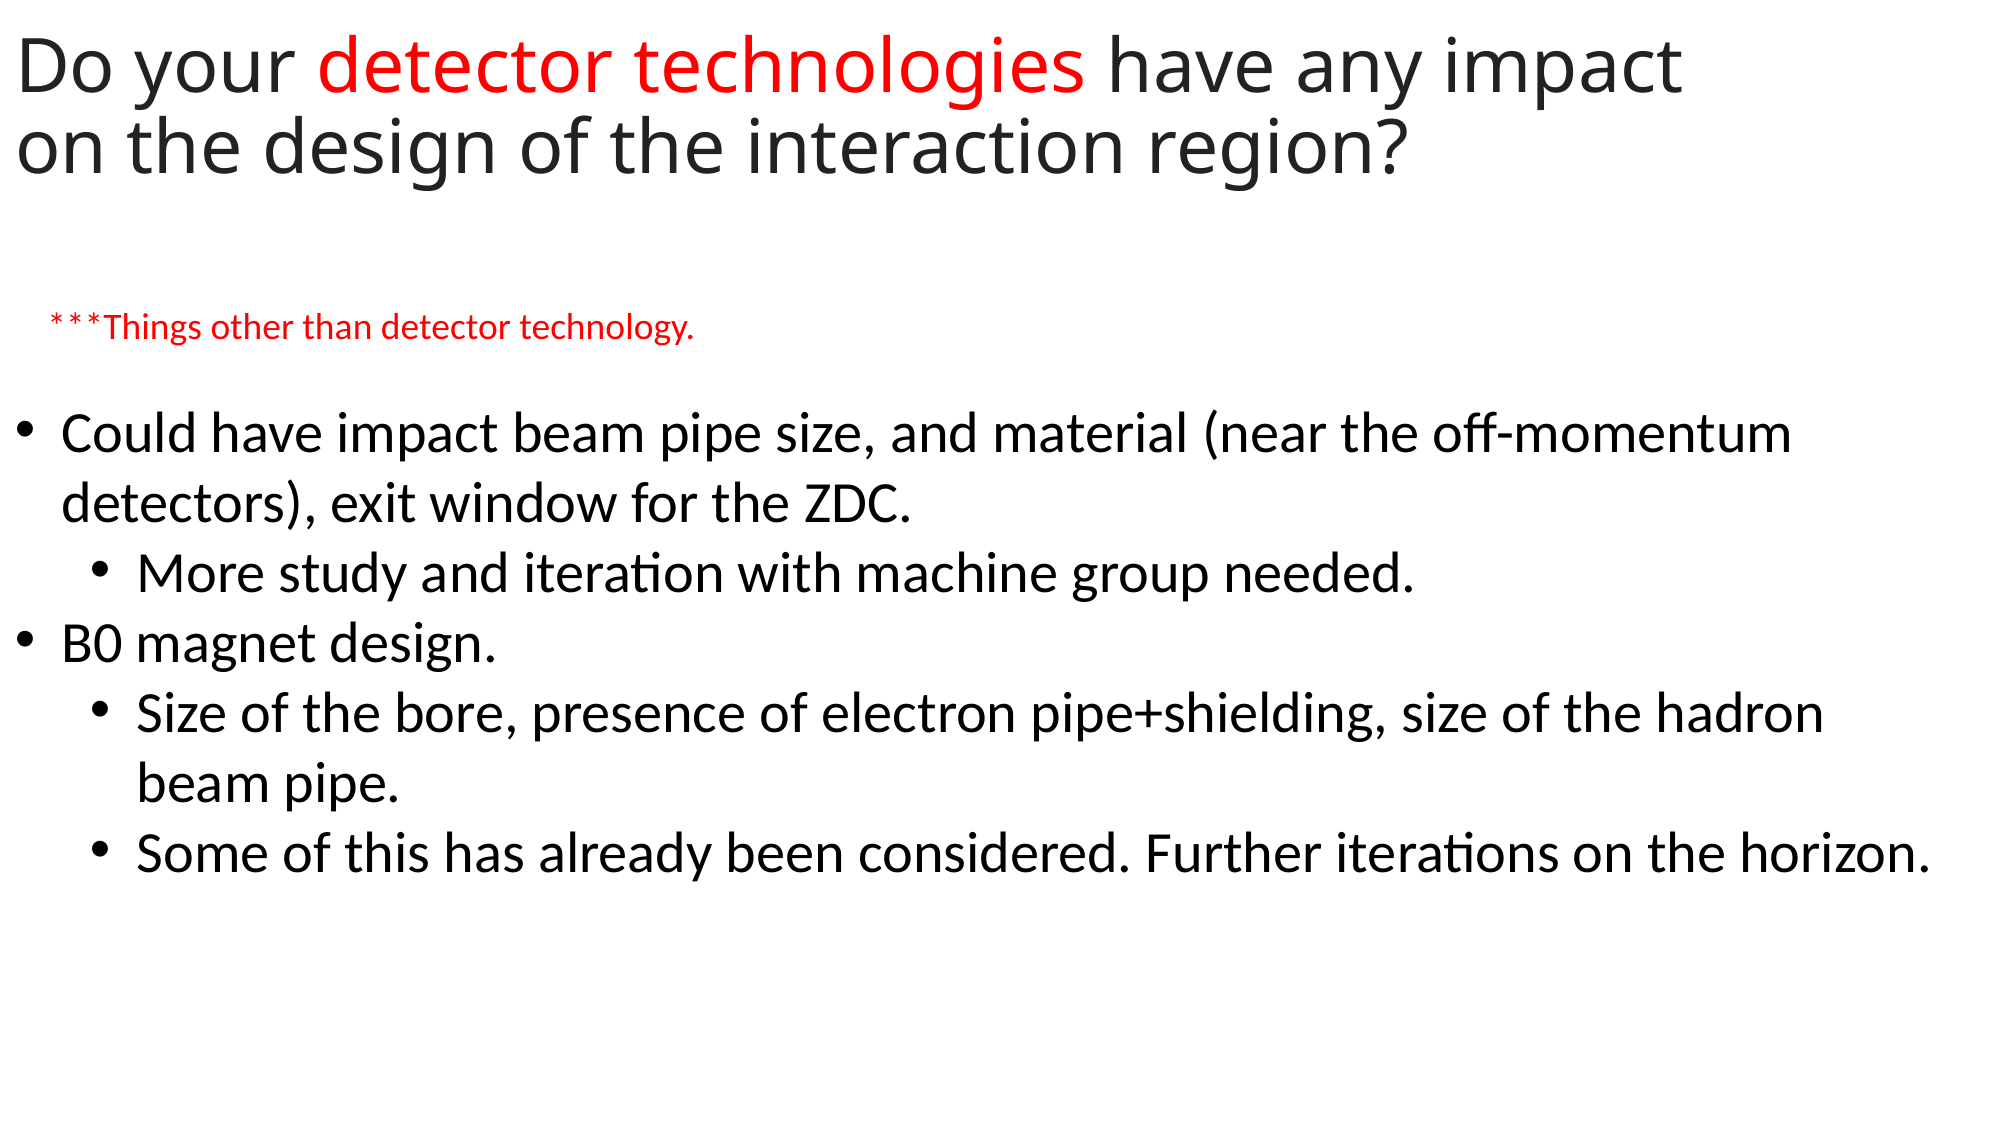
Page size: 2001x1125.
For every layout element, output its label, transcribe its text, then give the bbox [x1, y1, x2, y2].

text_box Could have impact beam pipe size, and material (near the off-momentum detectors), exit window for the ZDC. More study and iteration with machine group needed. B0 magnet design. Size of the bore, presence of electron pipe+shielding, size of the hadron beam pipe. Some of this has already been considered. Further iterations on the horizon. [0, 386, 1988, 891]
title Do your detector technologies have any impact on the design of the interaction region? [0, 0, 1725, 218]
text_box ***Things other than detector technology. [32, 294, 1693, 355]
